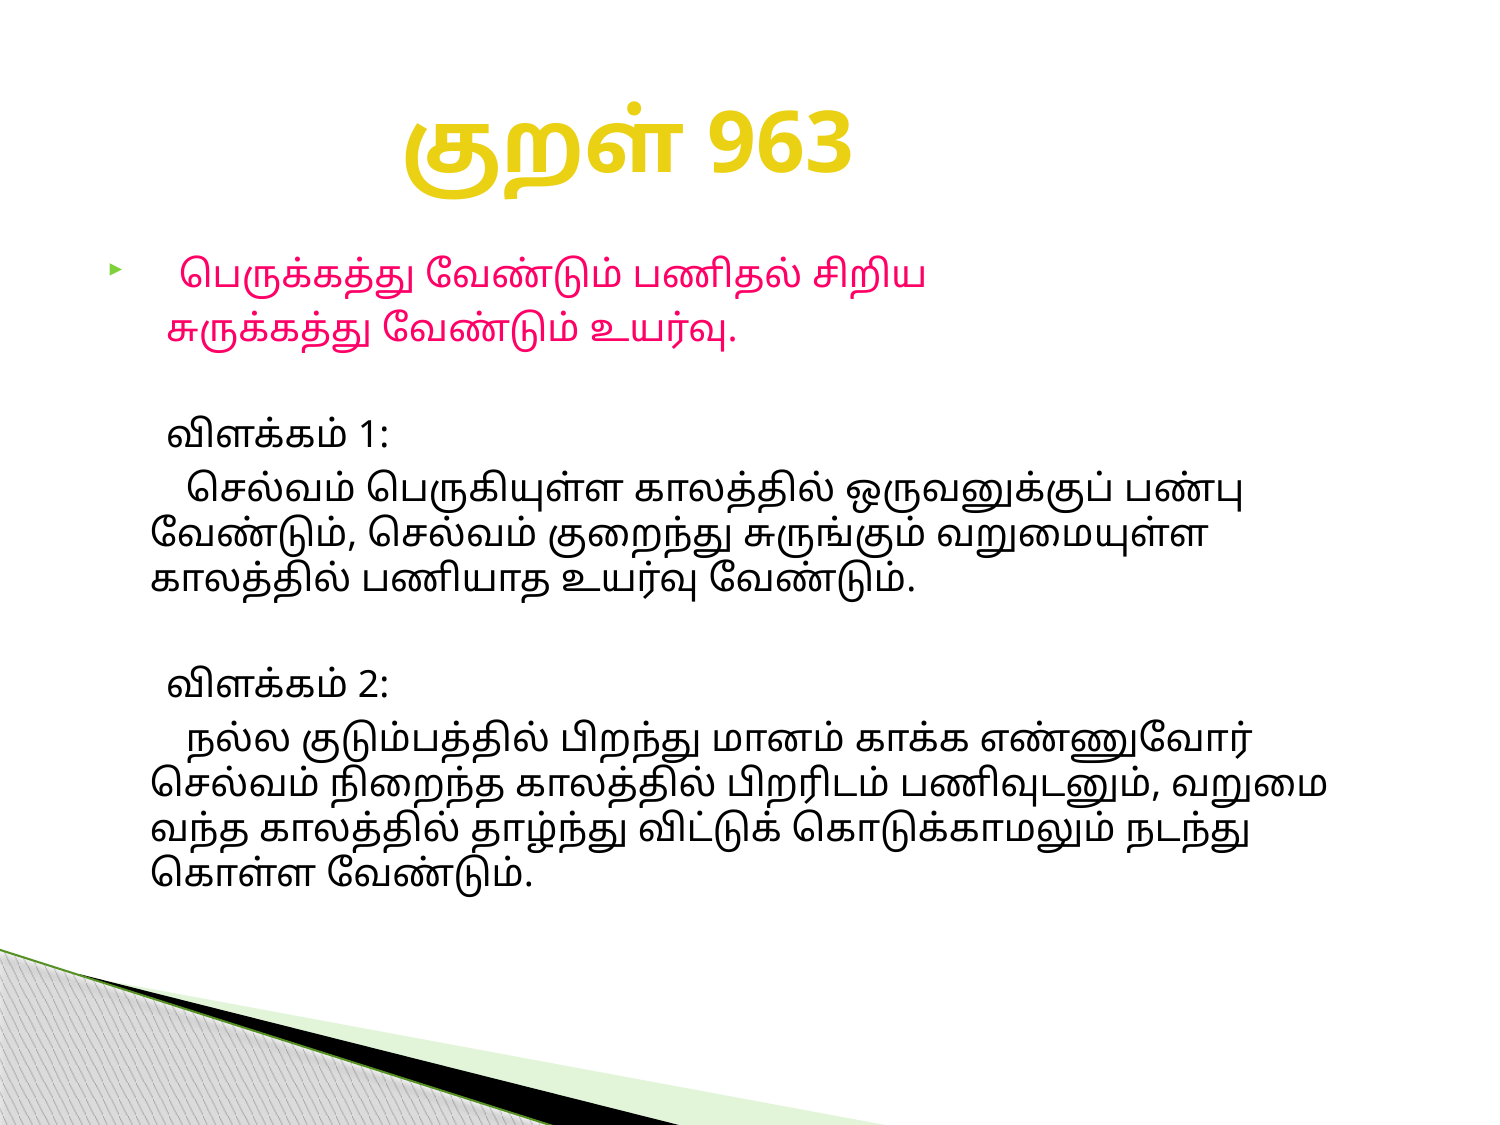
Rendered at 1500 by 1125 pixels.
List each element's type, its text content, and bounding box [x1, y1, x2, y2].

list பெருக்கத்து வேண்டும் பணிதல் சிறிய சுருக்கத்து வேண்டும் உயர்வு. விளக்கம் 1: செல்வம் பெருகியுள்ள காலத்தில் ஒருவனுக்குப் பண்பு வேண்டும், செல்வம் குறைந்து சுருங்கும் வறுமையுள்ள காலத்தில் பணியாத உயர்வு வேண்டும். விளக்கம் 2: நல்ல குடும்பத்தில் பிறந்து மானம் காக்க எண்ணுவோர் செல்வம் நிறைந்த காலத்தில் பிறரிடம் பணிவுடனும், வறுமை வந்த காலத்தில் தாழ்ந்து விட்டுக் கொடுக்காமலும் நடந்து கொள்ள வேண்டும். [75, 243, 1425, 986]
title குறள் 963 [75, 45, 1425, 233]
